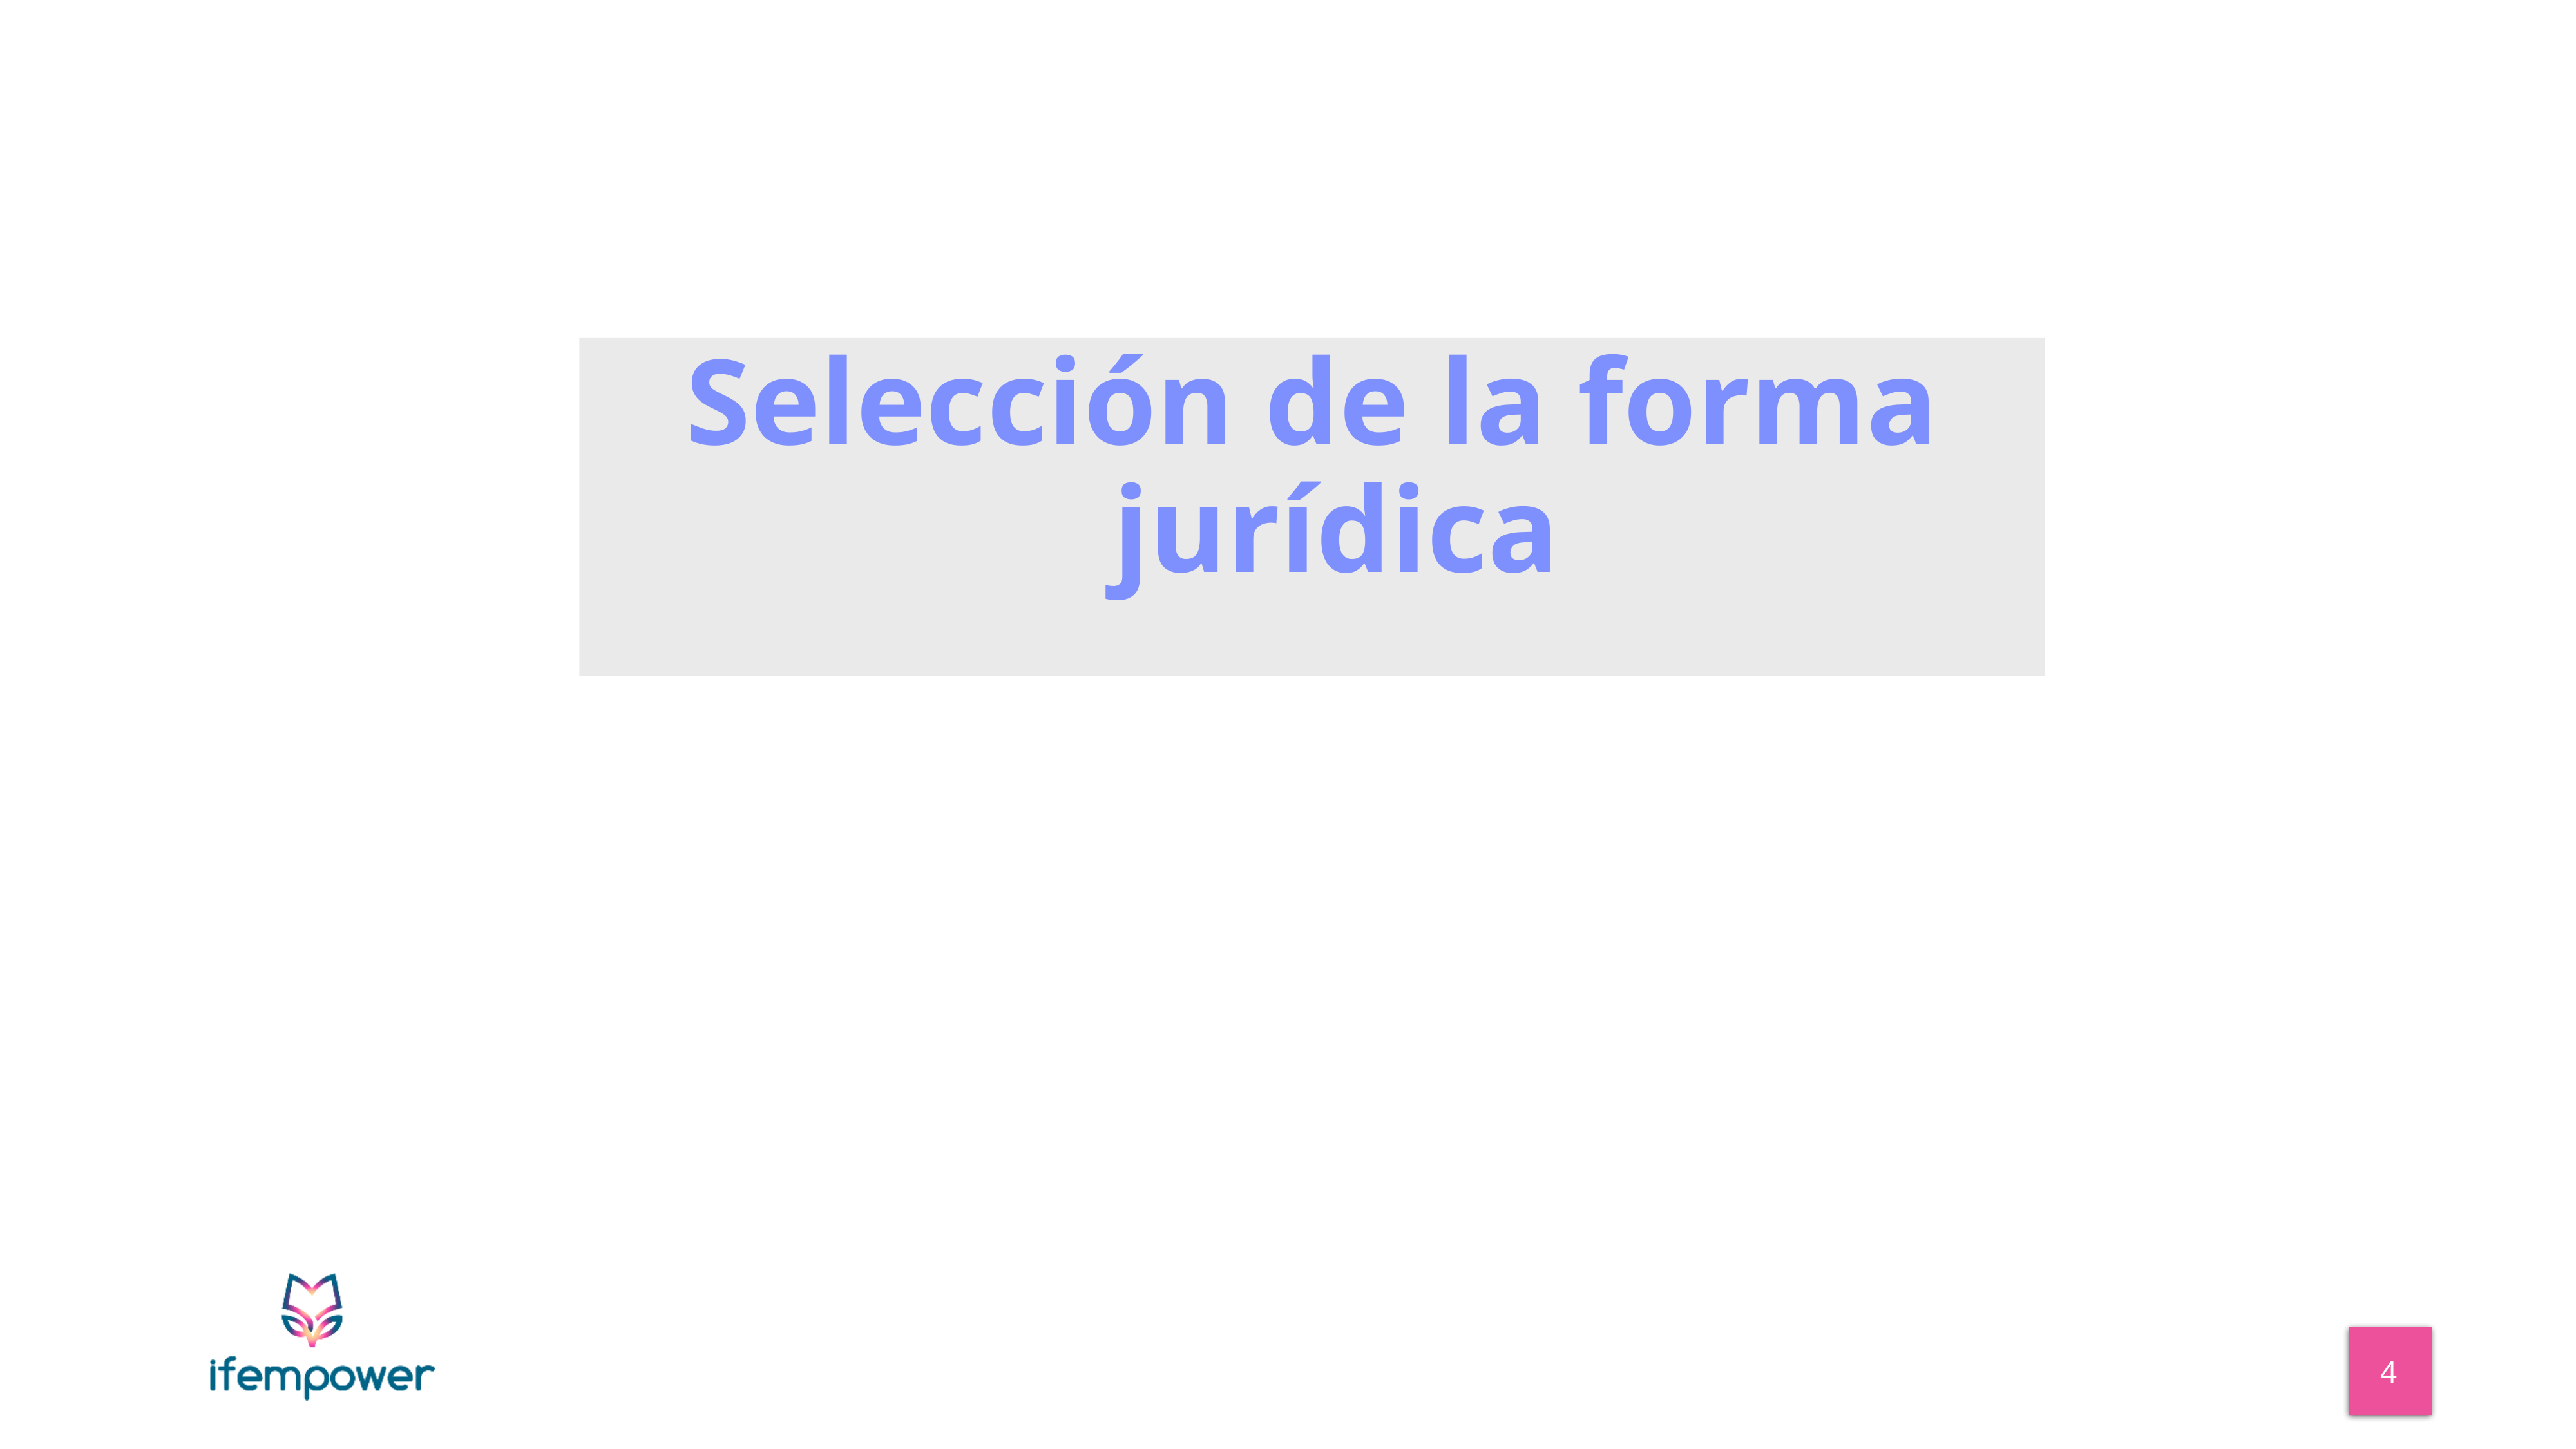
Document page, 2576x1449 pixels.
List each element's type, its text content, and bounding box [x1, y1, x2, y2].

picture [191, 1256, 491, 1402]
list Selección de la forma jurídica [579, 337, 2045, 676]
